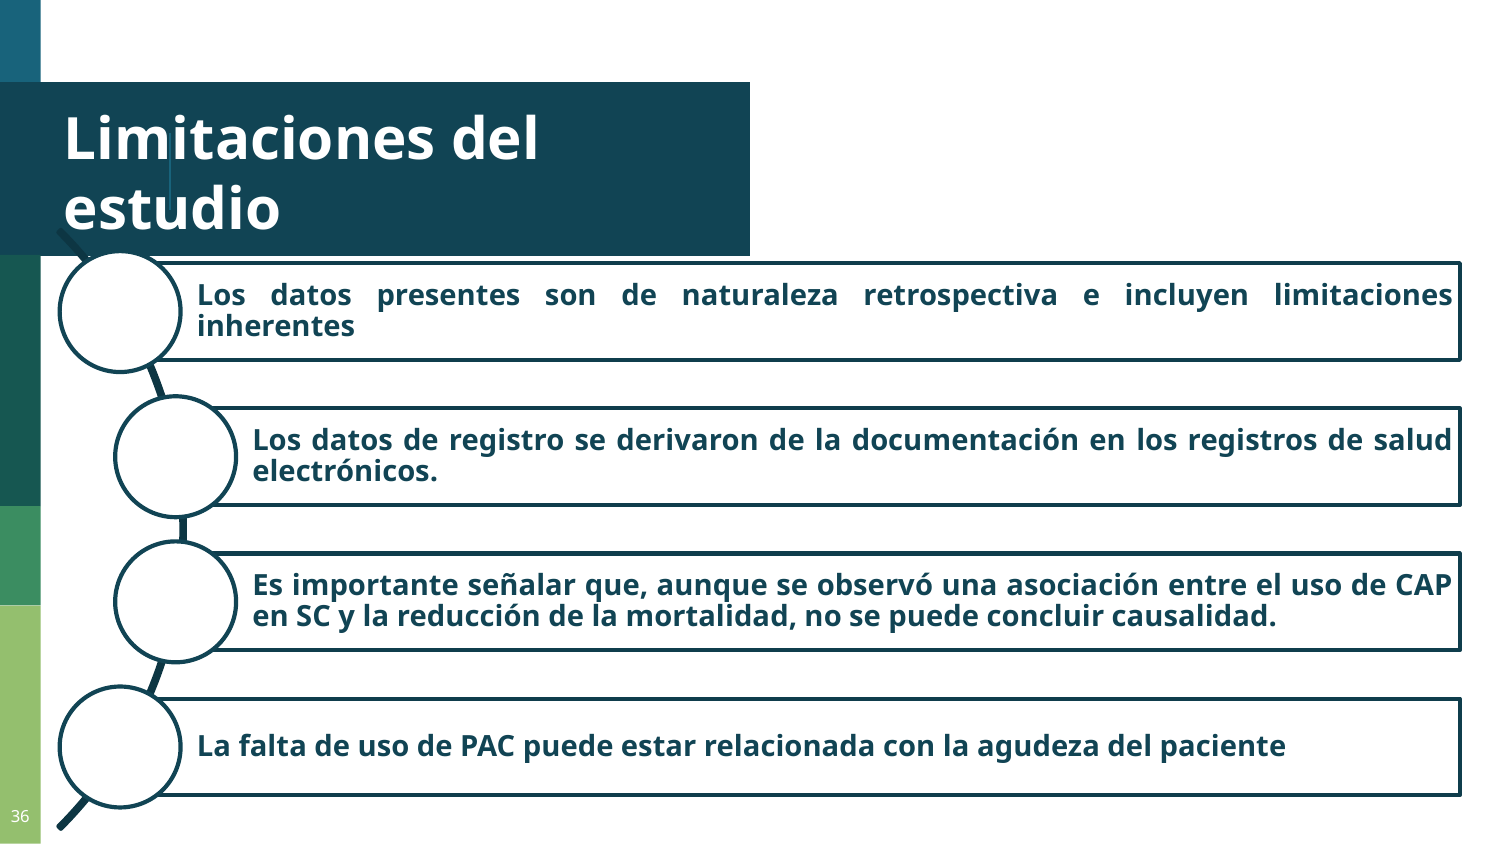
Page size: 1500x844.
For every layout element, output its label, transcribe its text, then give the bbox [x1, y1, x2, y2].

slide_number 36 [0, 790, 43, 844]
title Limitaciones del estudio [48, 87, 786, 214]
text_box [48, 214, 1469, 844]
